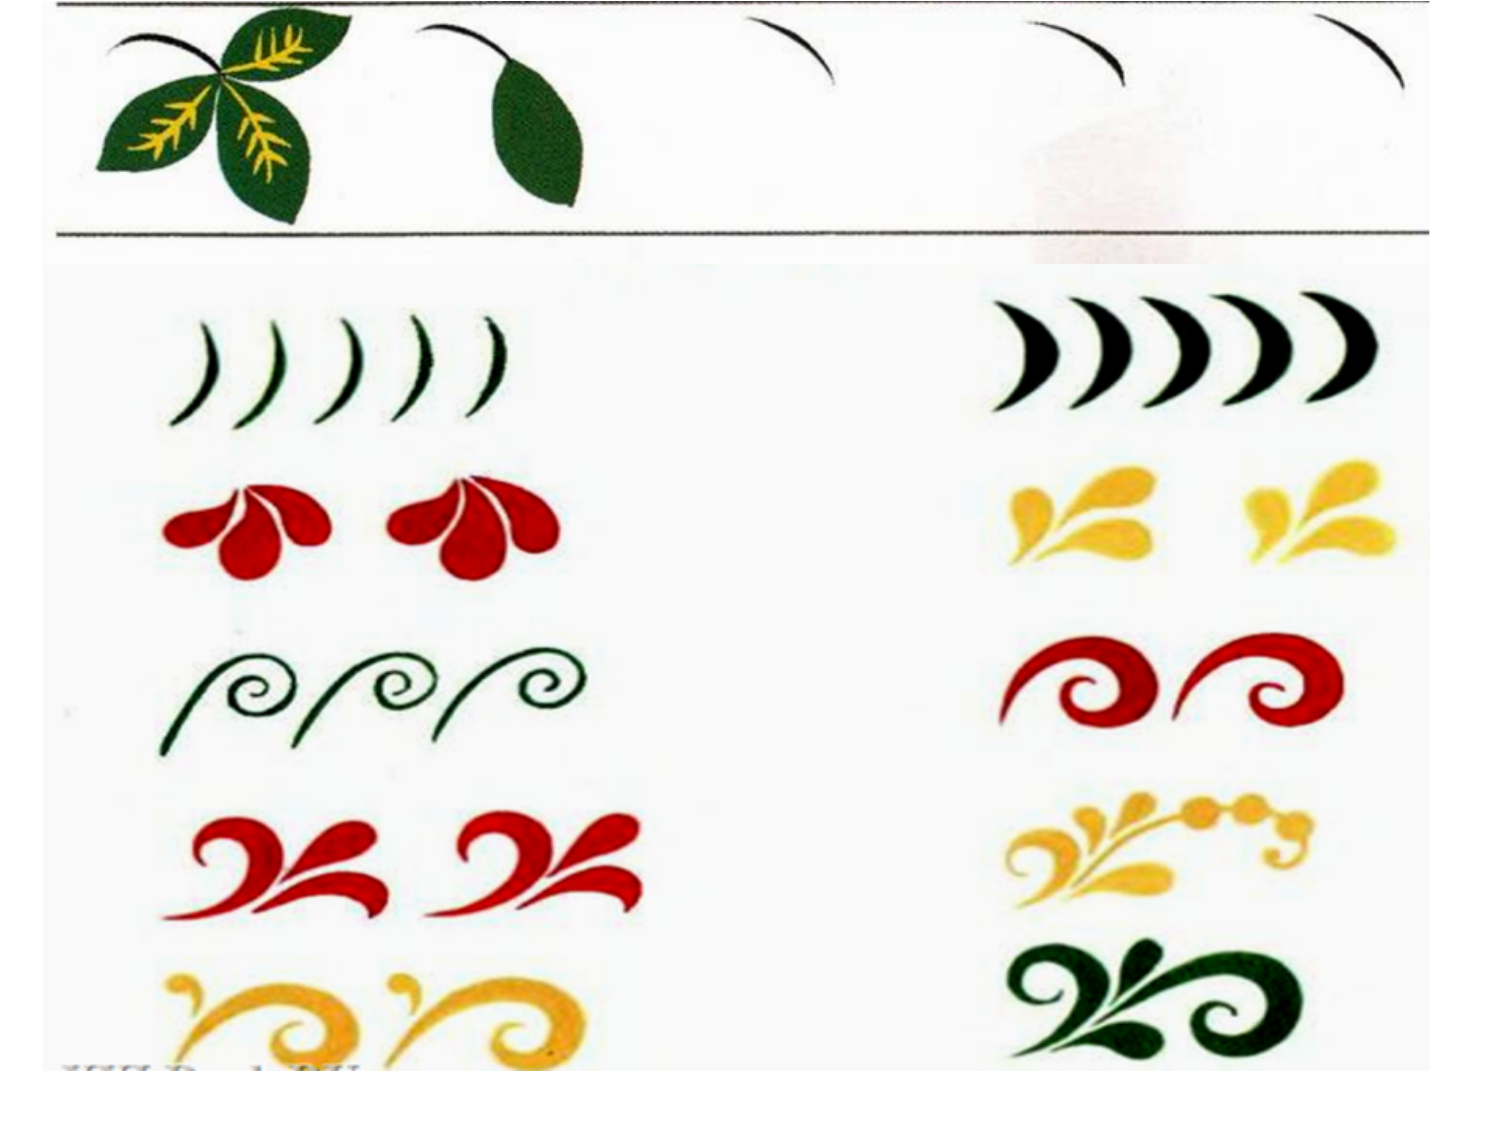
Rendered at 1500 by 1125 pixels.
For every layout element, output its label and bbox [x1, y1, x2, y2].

picture [40, 0, 1430, 1071]
